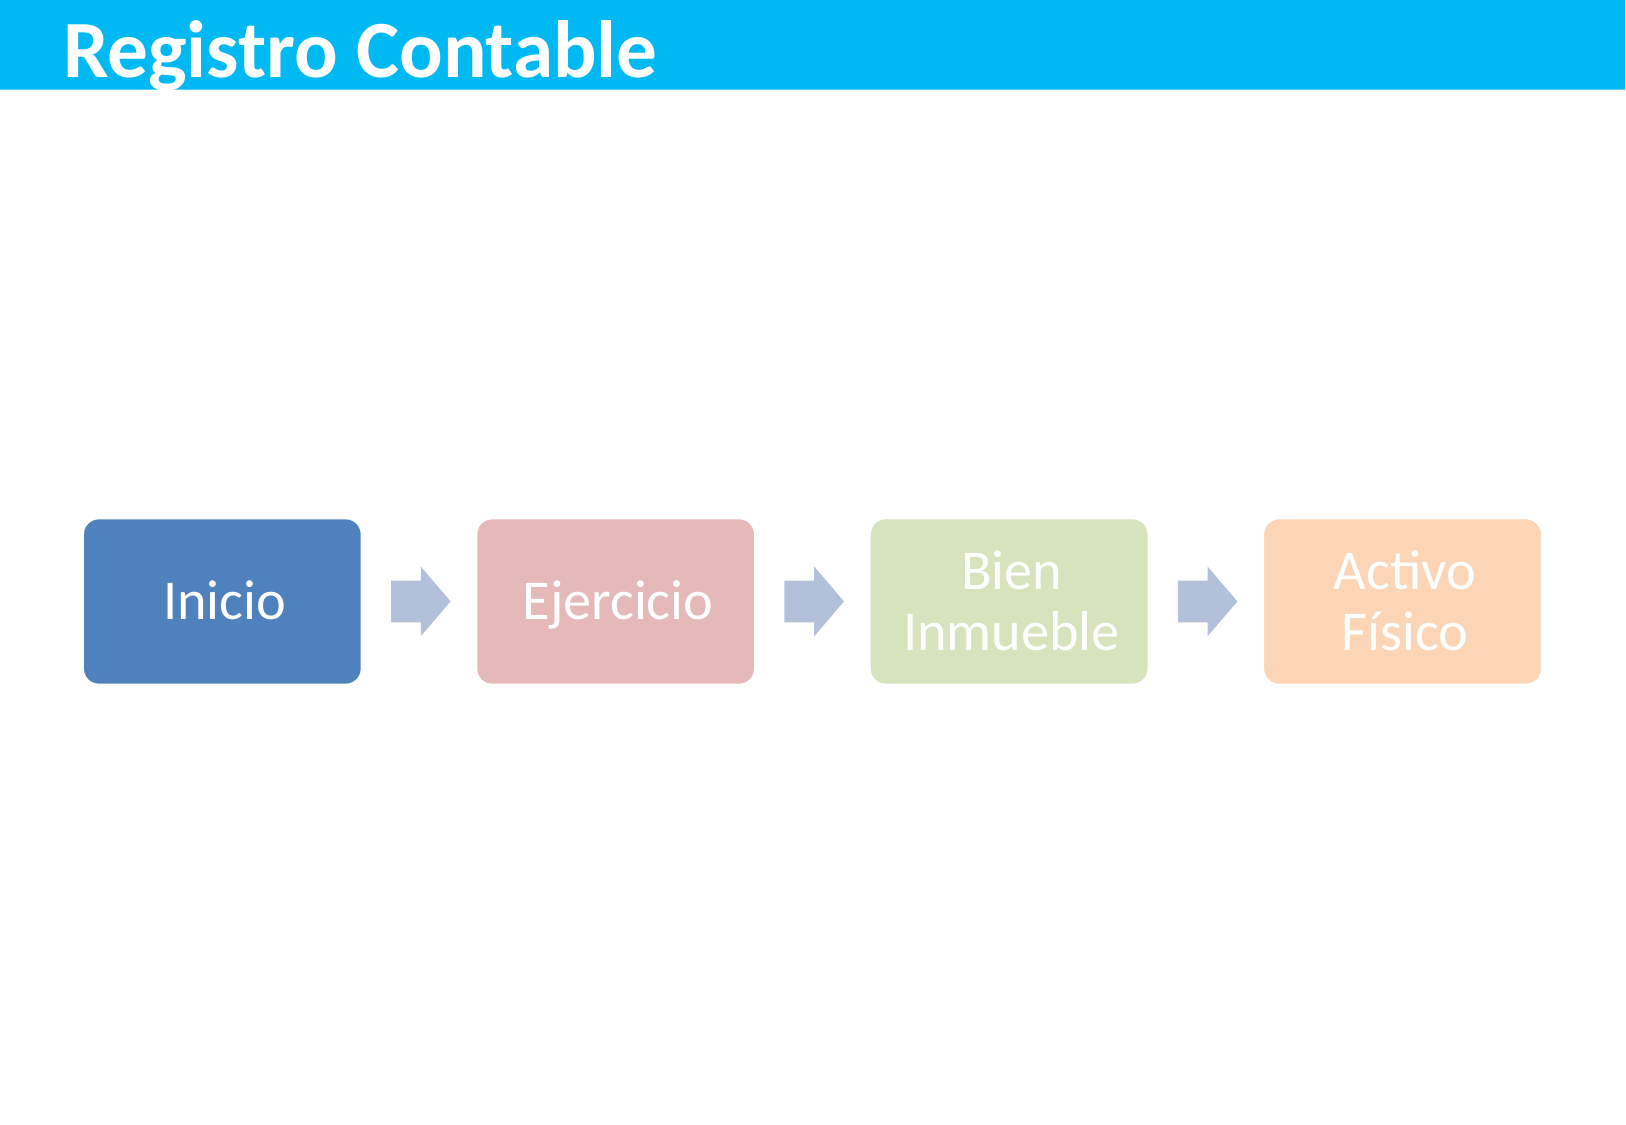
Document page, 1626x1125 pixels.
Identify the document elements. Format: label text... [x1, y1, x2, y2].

title Registro Contable [0, 0, 1625, 90]
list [80, 262, 1544, 941]
